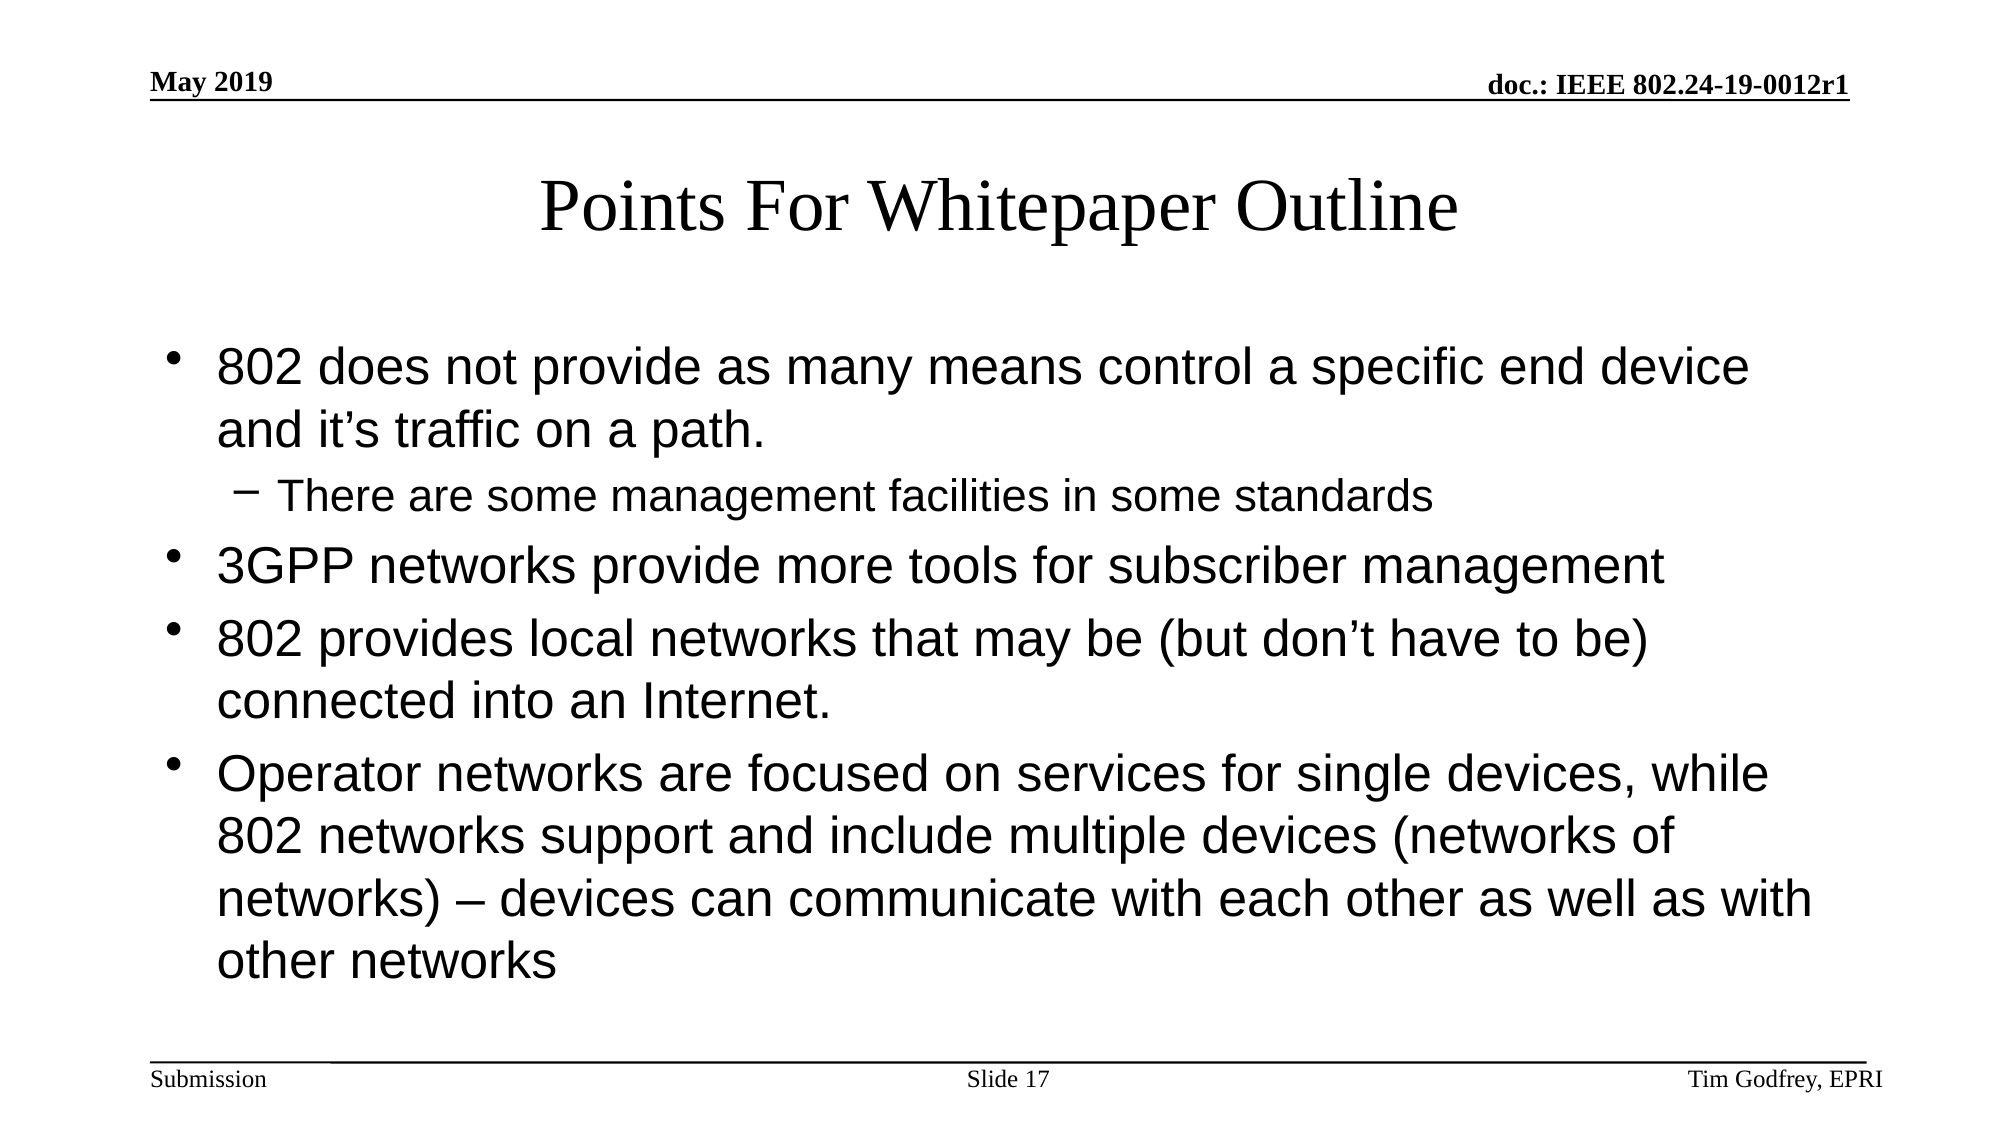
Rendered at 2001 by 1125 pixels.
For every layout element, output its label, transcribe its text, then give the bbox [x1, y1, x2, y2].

footer Tim Godfrey, EPRI [1200, 1062, 1884, 1108]
list 802 does not provide as many means control a specific end device and it’s traffic on a path. There are some management facilities in some standards 3GPP networks provide more tools for subscriber management 802 provides local networks that may be (but don’t have to be) connected into an Internet. Operator networks are focused on services for single devices, while 802 networks support and include multiple devices (networks of networks) – devices can communicate with each other as well as with other networks [150, 324, 1850, 1000]
slide_number Slide 17 [937, 1062, 1079, 1108]
title Points For Whitepaper Outline [150, 112, 1850, 288]
